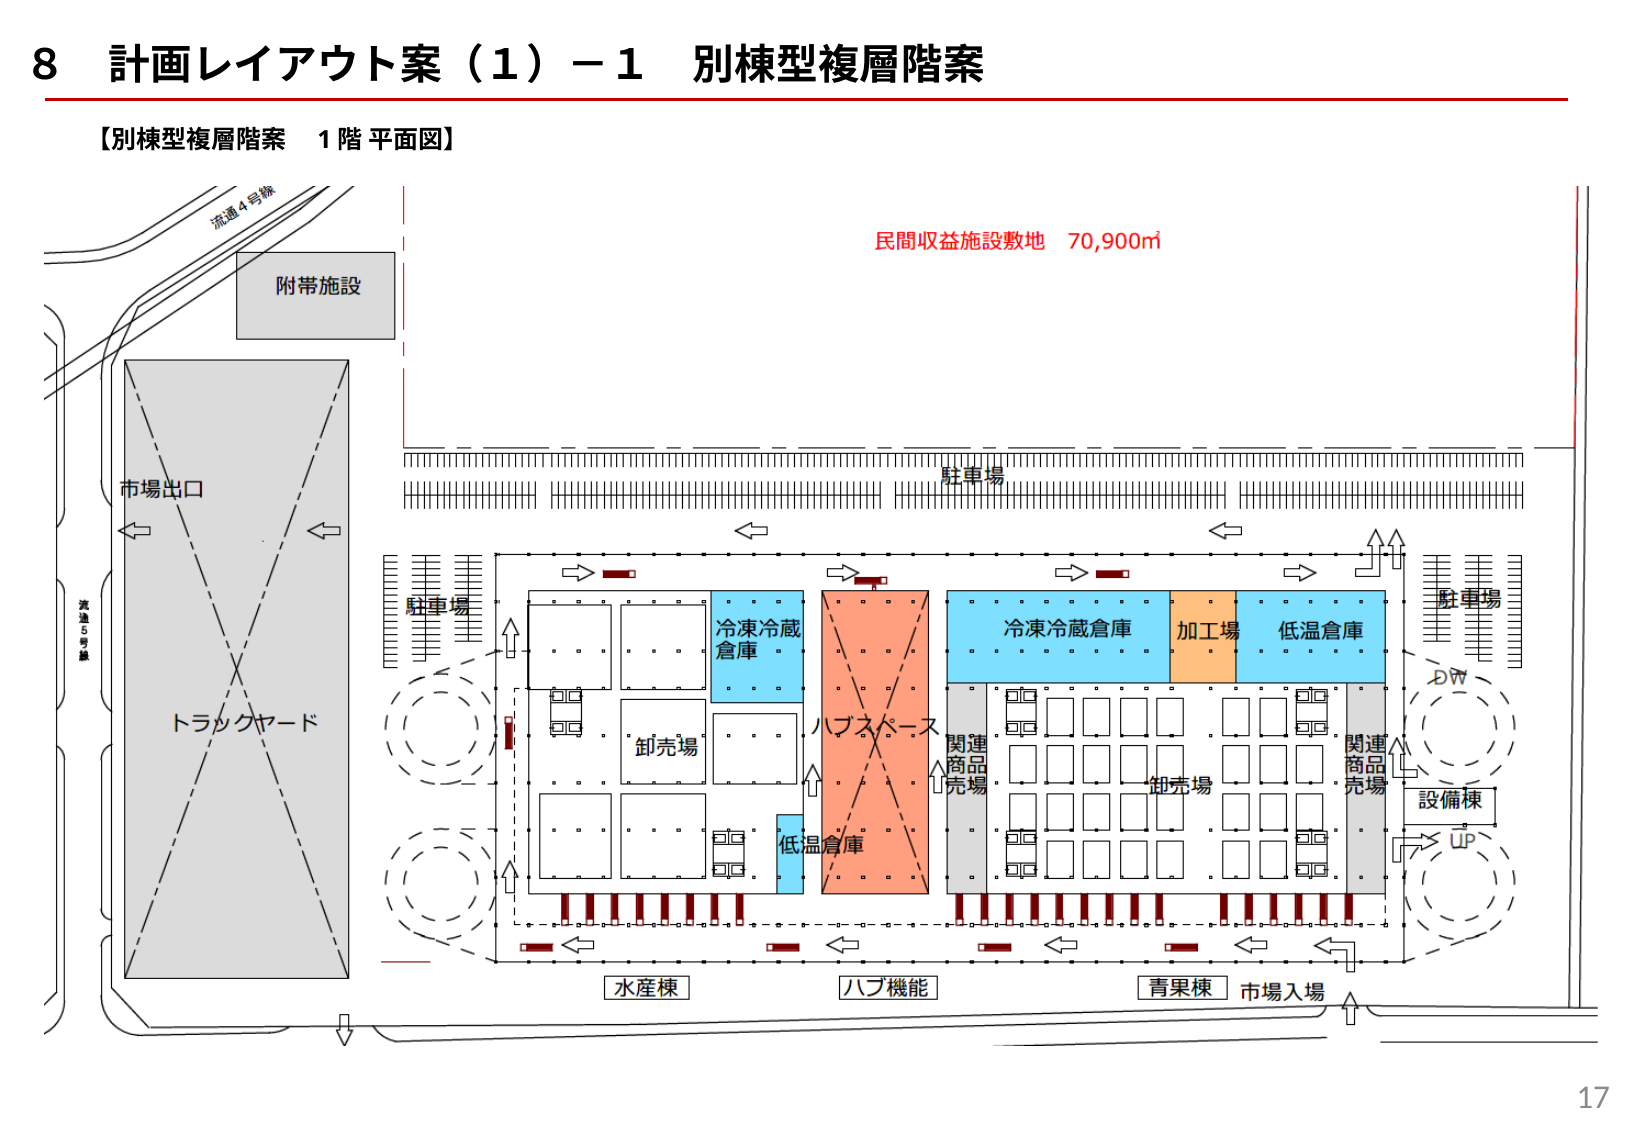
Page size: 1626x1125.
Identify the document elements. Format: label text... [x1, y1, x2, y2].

text_box 【別棟型複層階案 1階 平面図】 [56, 115, 1563, 161]
slide_number 17 [1245, 1065, 1625, 1125]
picture [44, 186, 1601, 1046]
text_box ８ 計画レイアウト案（１）－１ 別棟型複層階案 [10, 30, 1000, 95]
